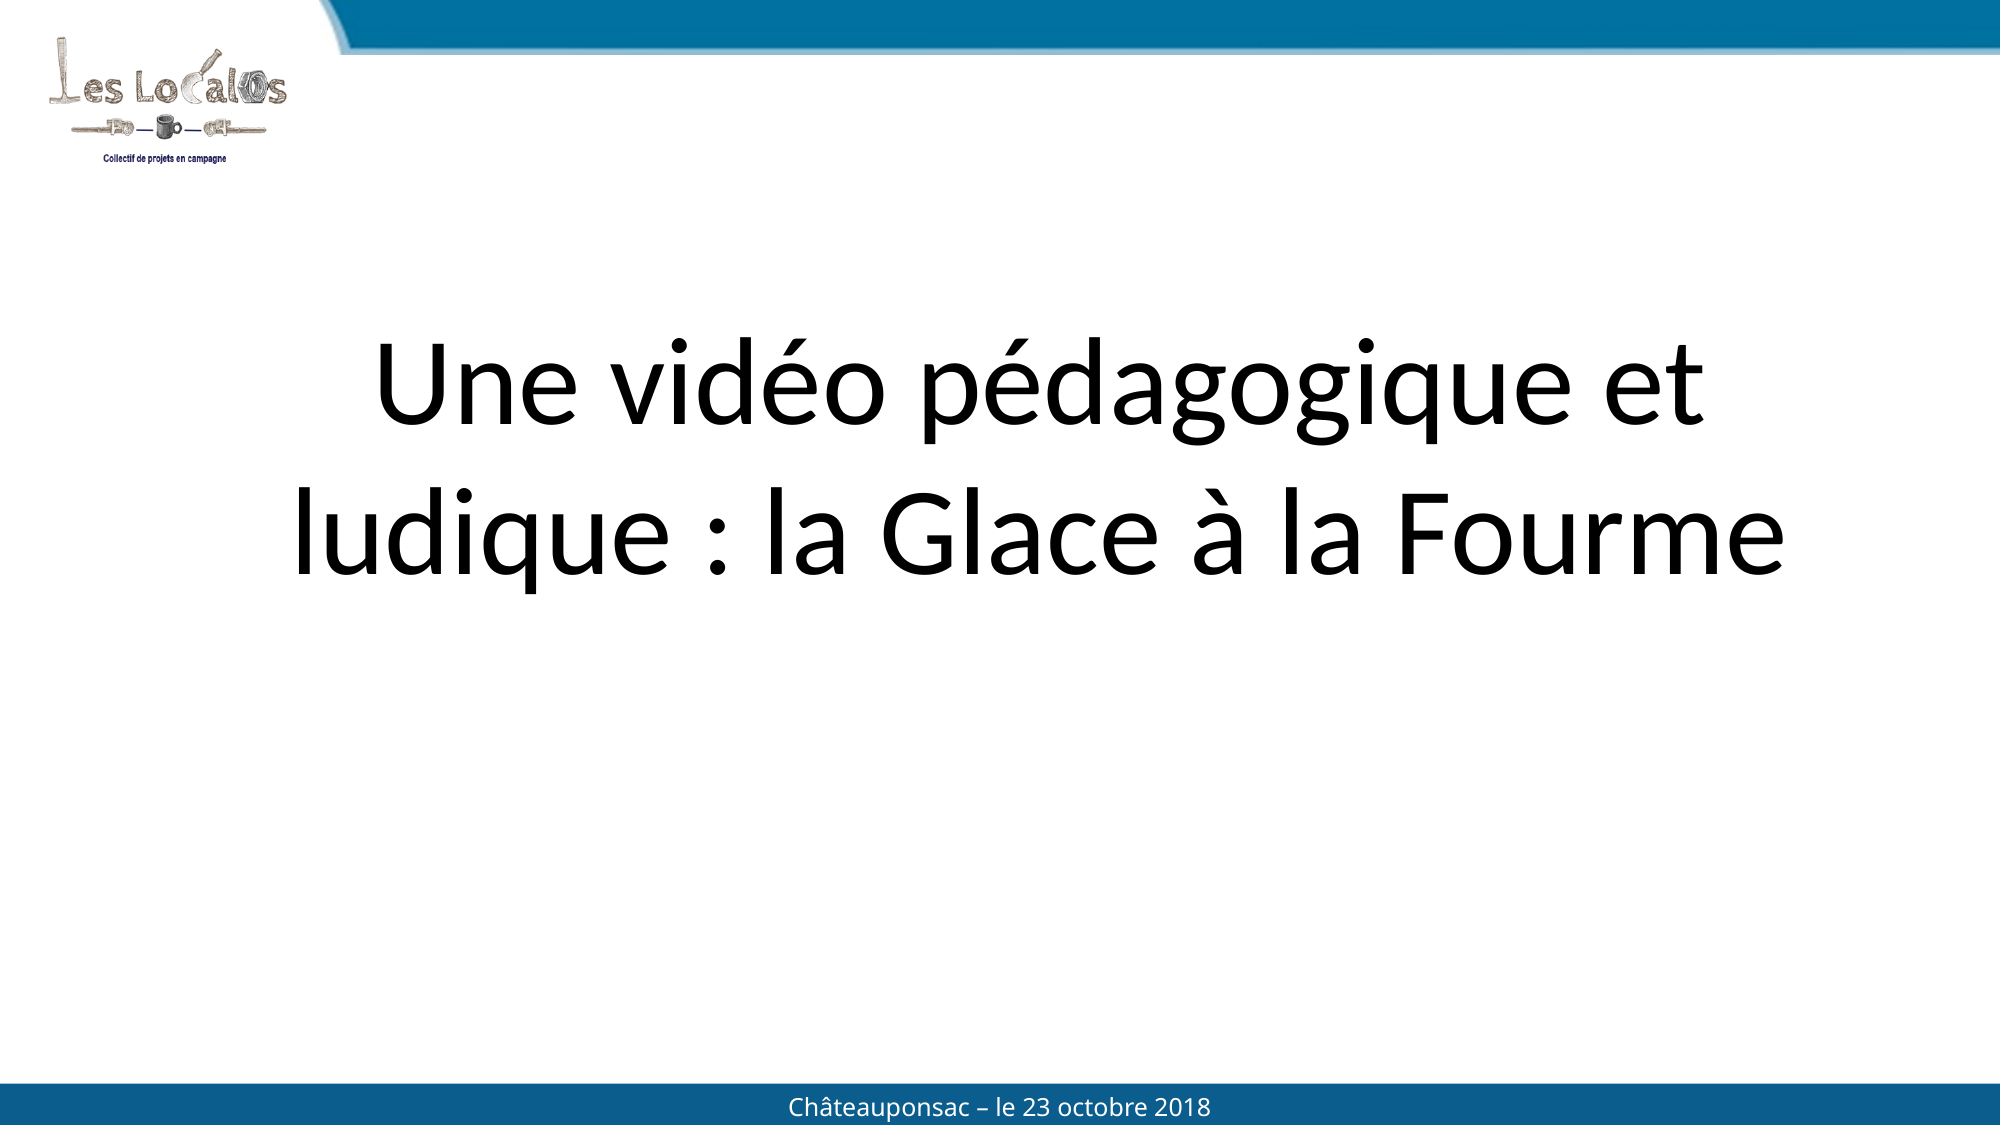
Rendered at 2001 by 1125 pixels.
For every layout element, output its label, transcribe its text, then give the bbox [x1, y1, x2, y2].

text_box Une vidéo pédagogique et ludique : la Glace à la Fourme [209, 291, 1871, 607]
picture [319, 0, 2000, 55]
text_box Châteauponsac – le 23 octobre 2018 [0, 1083, 2000, 1125]
picture [43, 31, 293, 169]
